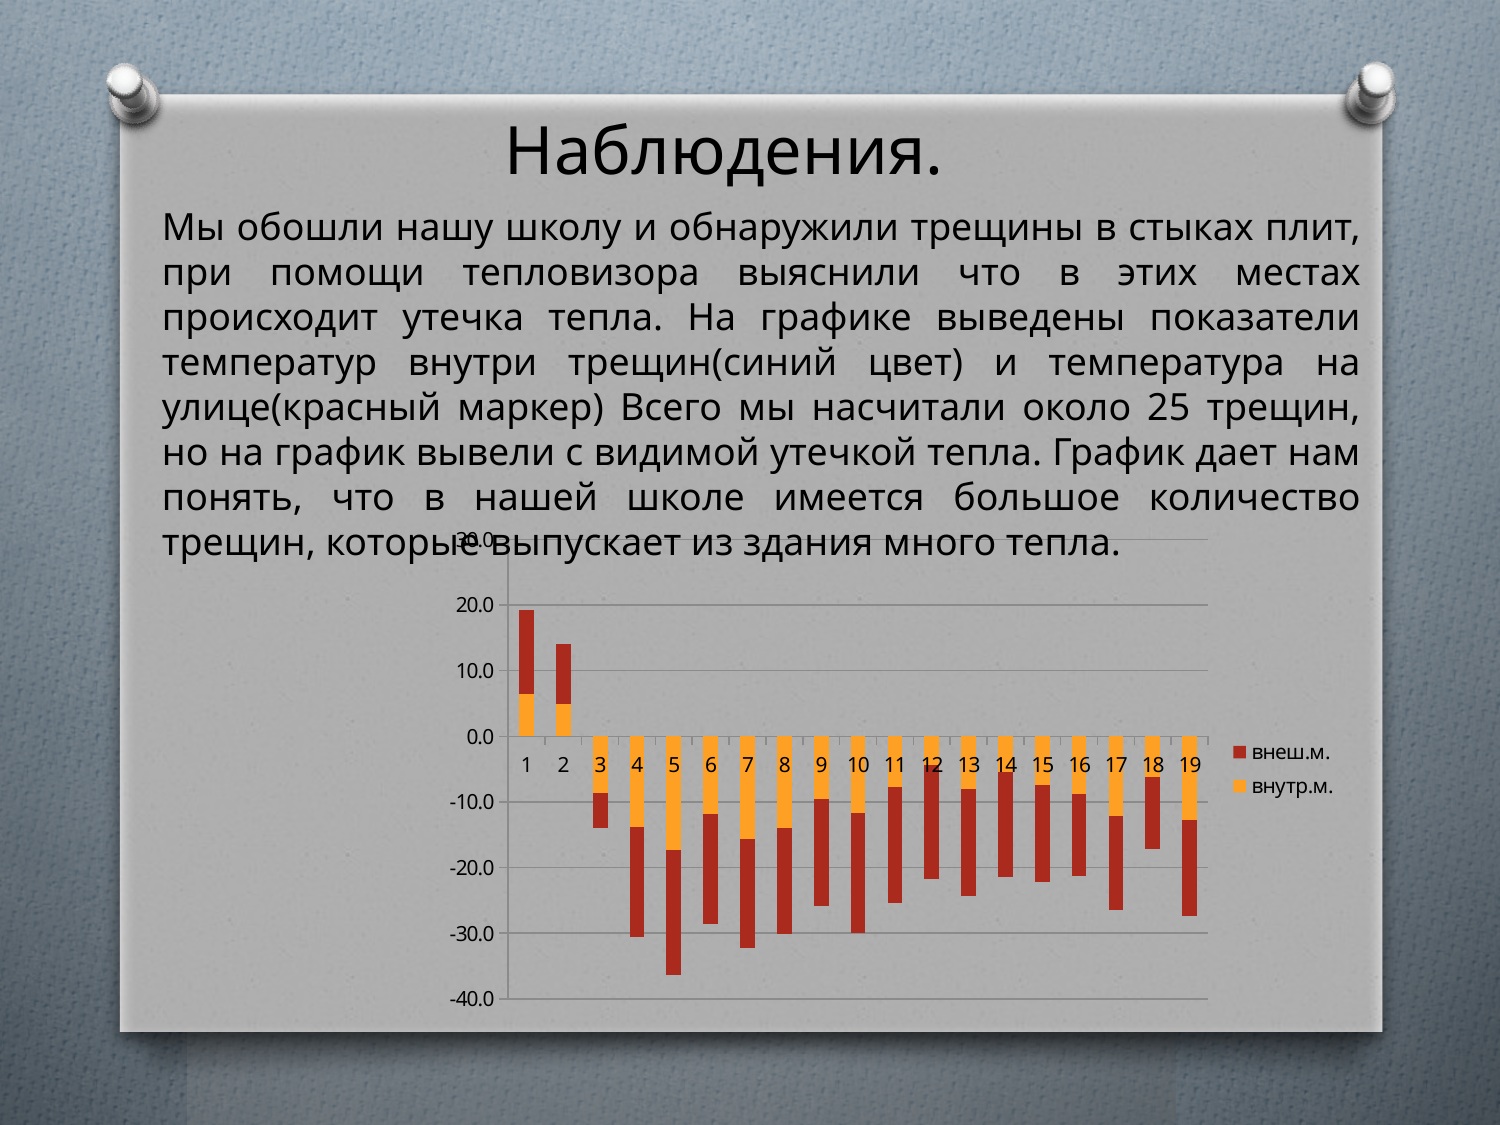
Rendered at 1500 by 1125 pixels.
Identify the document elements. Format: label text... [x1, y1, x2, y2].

picture [75, 29, 198, 153]
text_box Наблюдения. [490, 101, 1010, 196]
chart [430, 514, 1353, 1024]
picture [1317, 35, 1439, 156]
text_box Мы обошли нашу школу и обнаружили трещины в стыках плит, при помощи тепловизора выяснили что в этих местах происходит утечка тепла. На графике выведены показатели температур внутри трещин(синий цвет) и температура на улице(красный маркер) Всего мы насчитали около 25 трещин, но на график вывели с видимой утечкой тепла. График дает нам понять, что в нашей школе имеется большое количество трещин, которые выпускает из здания много тепла. [147, 196, 1376, 571]
